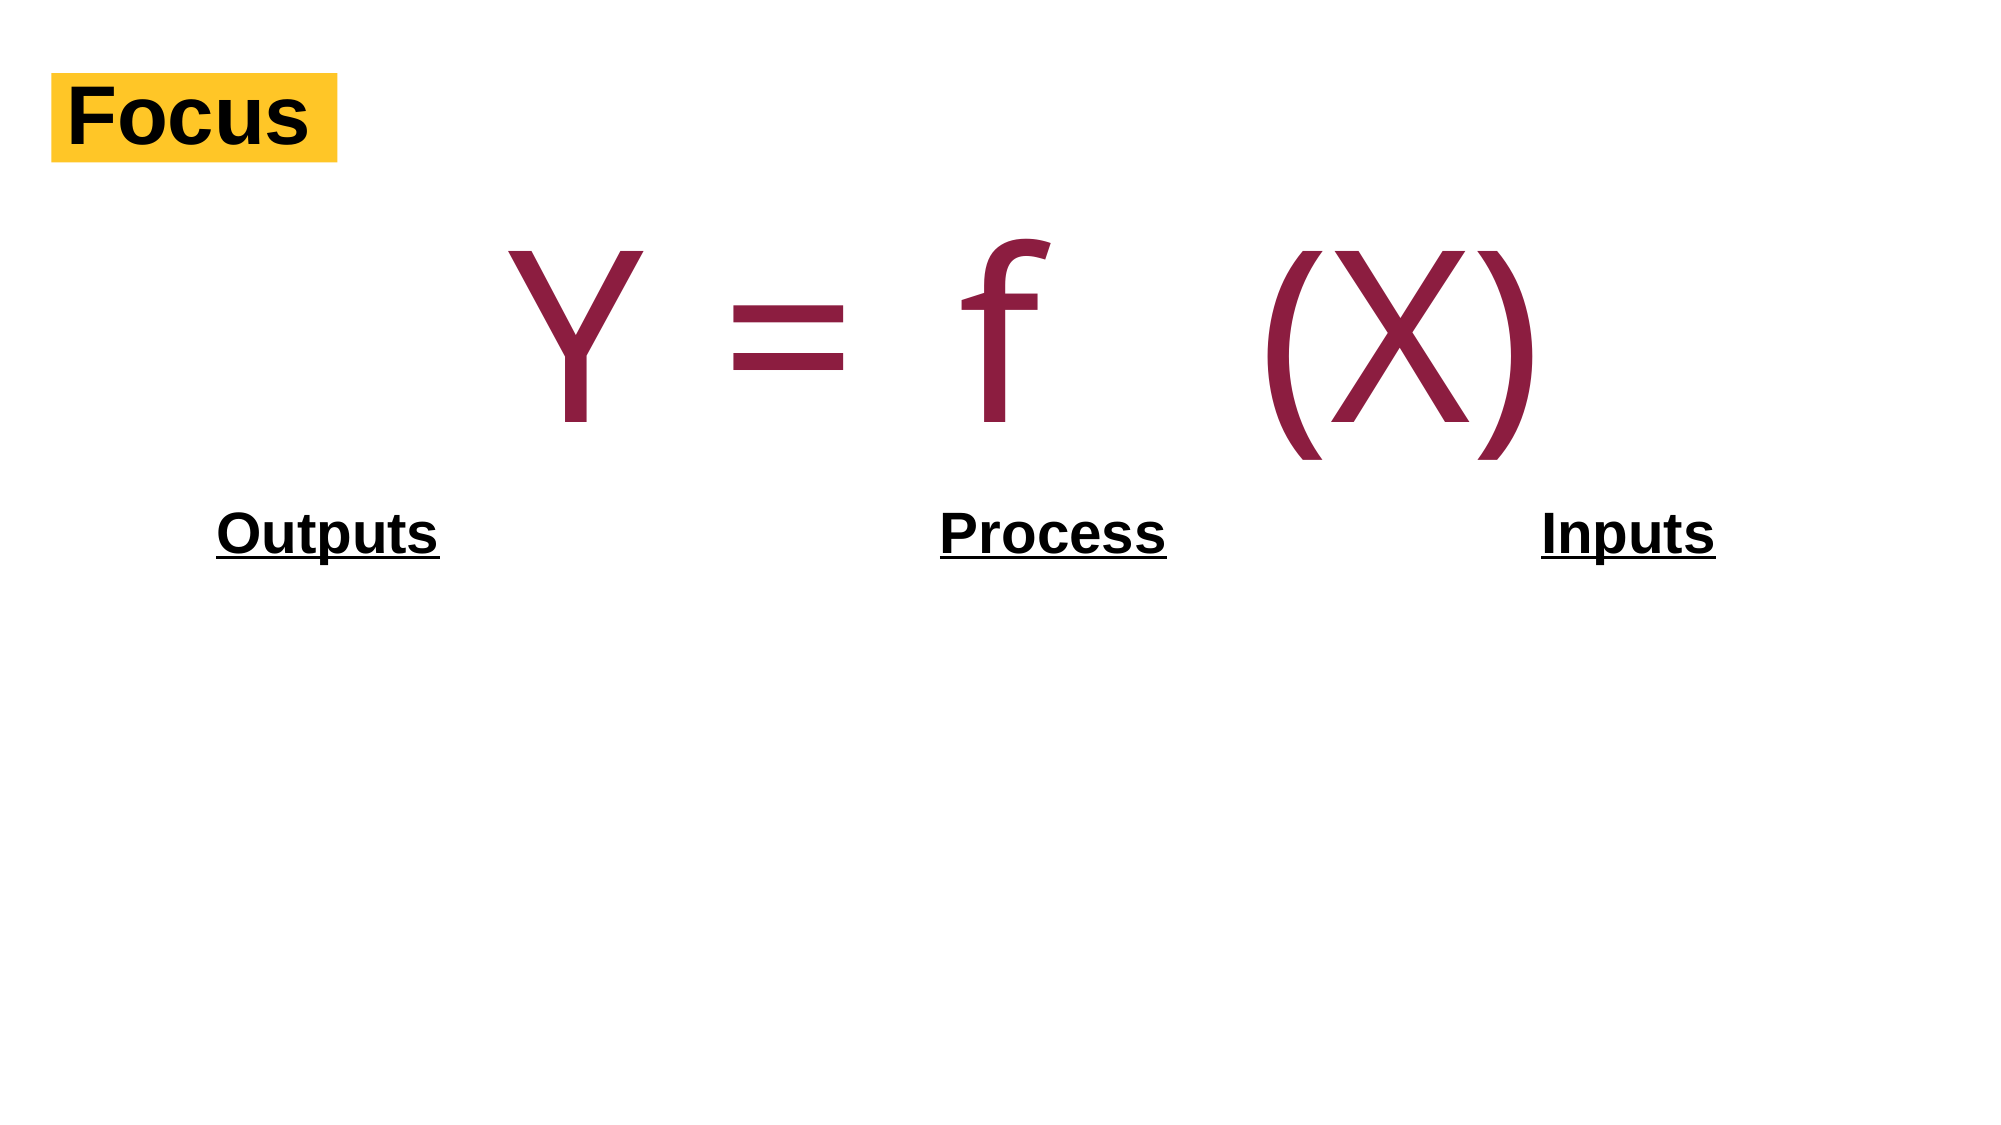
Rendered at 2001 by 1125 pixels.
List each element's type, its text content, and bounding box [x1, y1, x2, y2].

text_box Inputs [1526, 487, 1925, 963]
list Outputs [201, 487, 675, 963]
title Focus [51, 73, 338, 163]
text_box Y = f (X) [51, 174, 2000, 478]
text_box Process [924, 487, 1288, 963]
